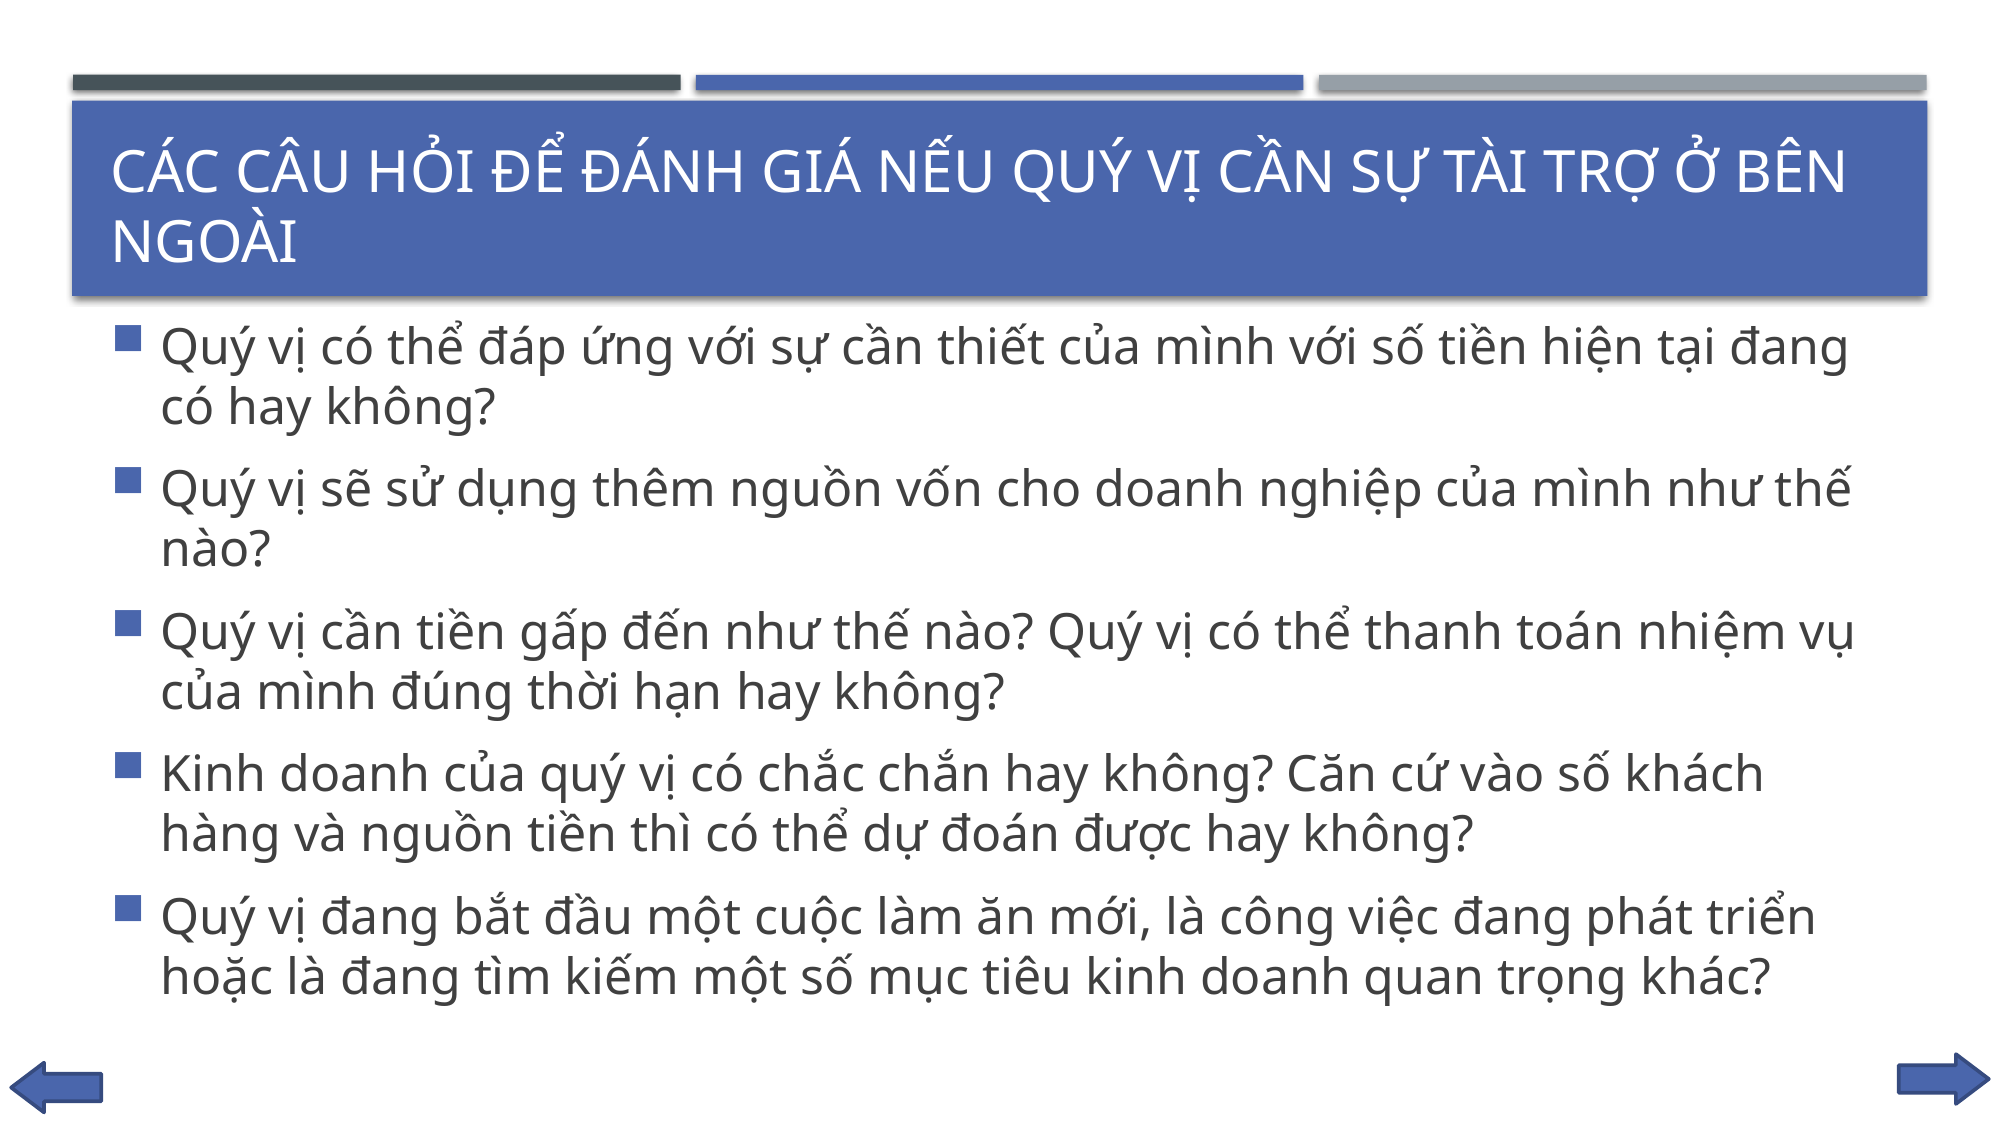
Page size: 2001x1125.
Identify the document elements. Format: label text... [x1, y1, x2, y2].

list Quý vị có thể đáp ứng với sự cần thiết của mình với số tiền hiện tại đang có hay không? Quý vị sẽ sử dụng thêm nguồn vốn cho doanh nghiệp của mình như thế nào? Quý vị cần tiền gấp đến như thế nào? Quý vị có thể thanh toán nhiệm vụ của mình đúng thời hạn hay không? Kinh doanh của quý vị có chắc chắn hay không? Căn cứ vào số khách hàng và nguồn tiền thì có thể dự đoán được hay không? Quý vị đang bắt đầu một cuộc làm ăn mới, là công việc đang phát triển hoặc là đang tìm kiếm một số mục tiêu kinh doanh quan trọng khác? [95, 357, 1905, 962]
text_box [9, 1060, 104, 1115]
title Các câu hỏi để đánh giá nếu quý vị cần sự tài trợ ở bên ngoài [95, 115, 1905, 282]
text_box [1896, 1052, 1991, 1106]
